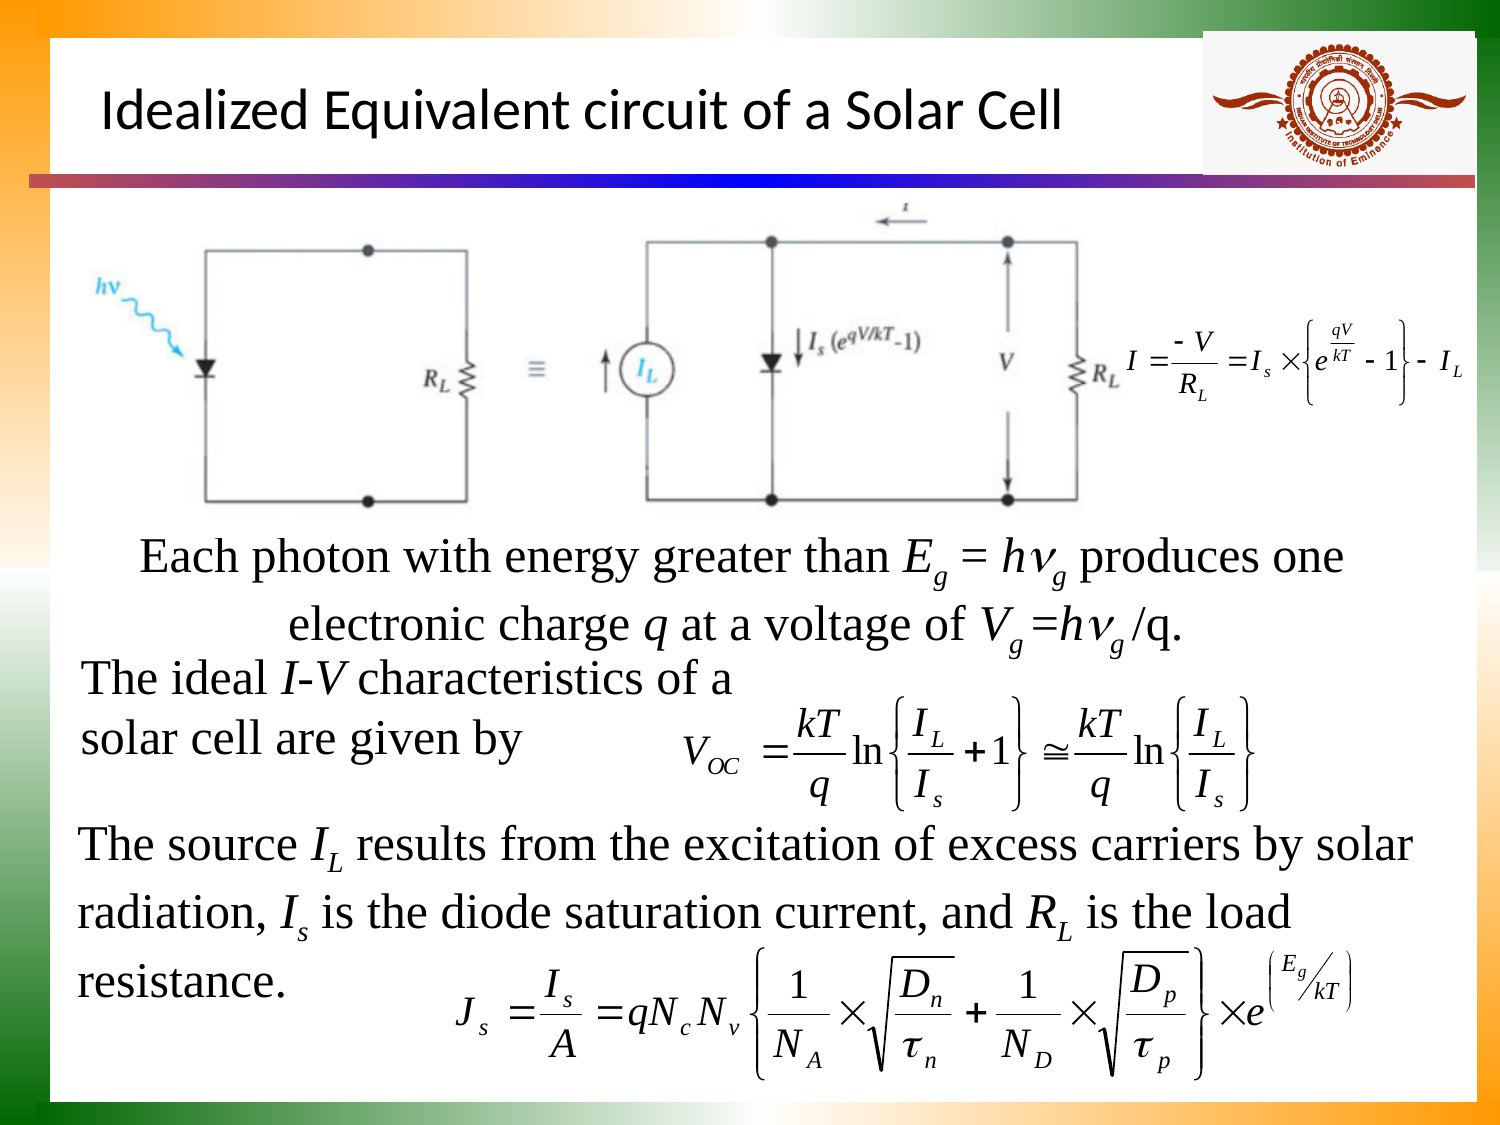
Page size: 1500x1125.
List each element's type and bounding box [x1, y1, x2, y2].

picture [499, 203, 1138, 517]
text_box [678, 687, 1263, 821]
list [49, 204, 488, 539]
text_box [446, 937, 1362, 1092]
text_box [1121, 313, 1470, 413]
text_box [0, 0, 1500, 1125]
